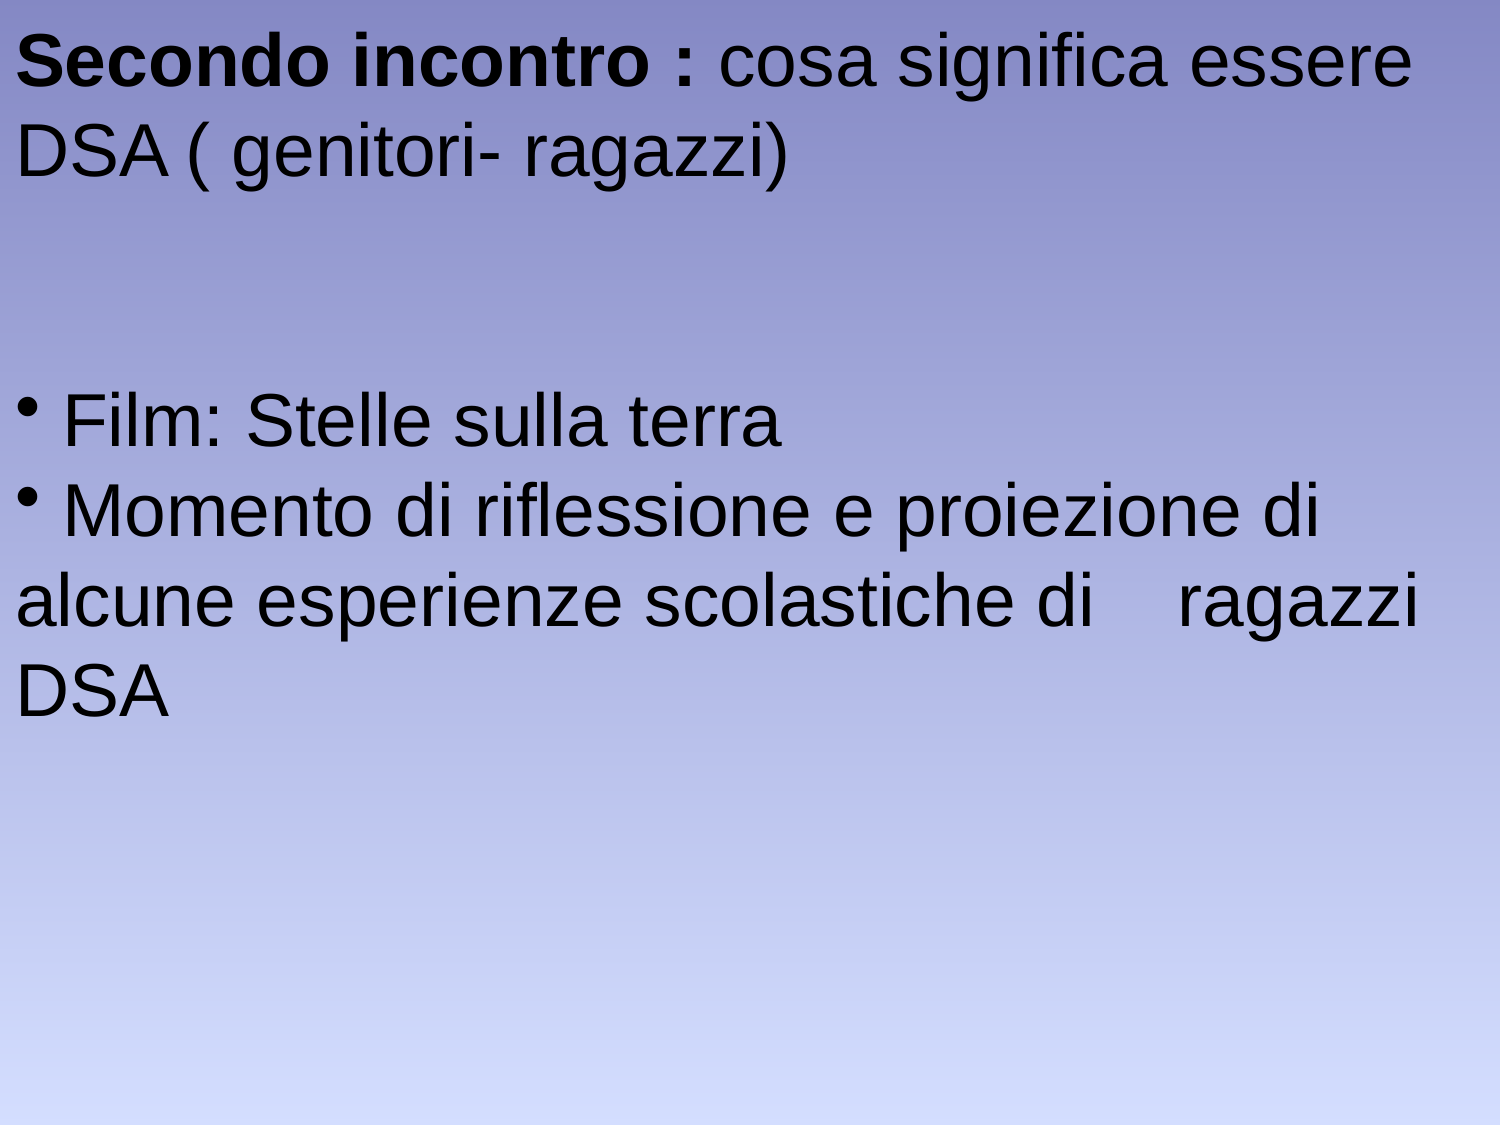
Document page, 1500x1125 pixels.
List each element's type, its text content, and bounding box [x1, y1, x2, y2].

text_box Secondo incontro : cosa significa essere DSA ( genitori- ragazzi) Film: Stelle sulla terra Momento di riflessione e proiezione di alcune esperienze scolastiche di ragazzi DSA [0, 3, 1500, 739]
